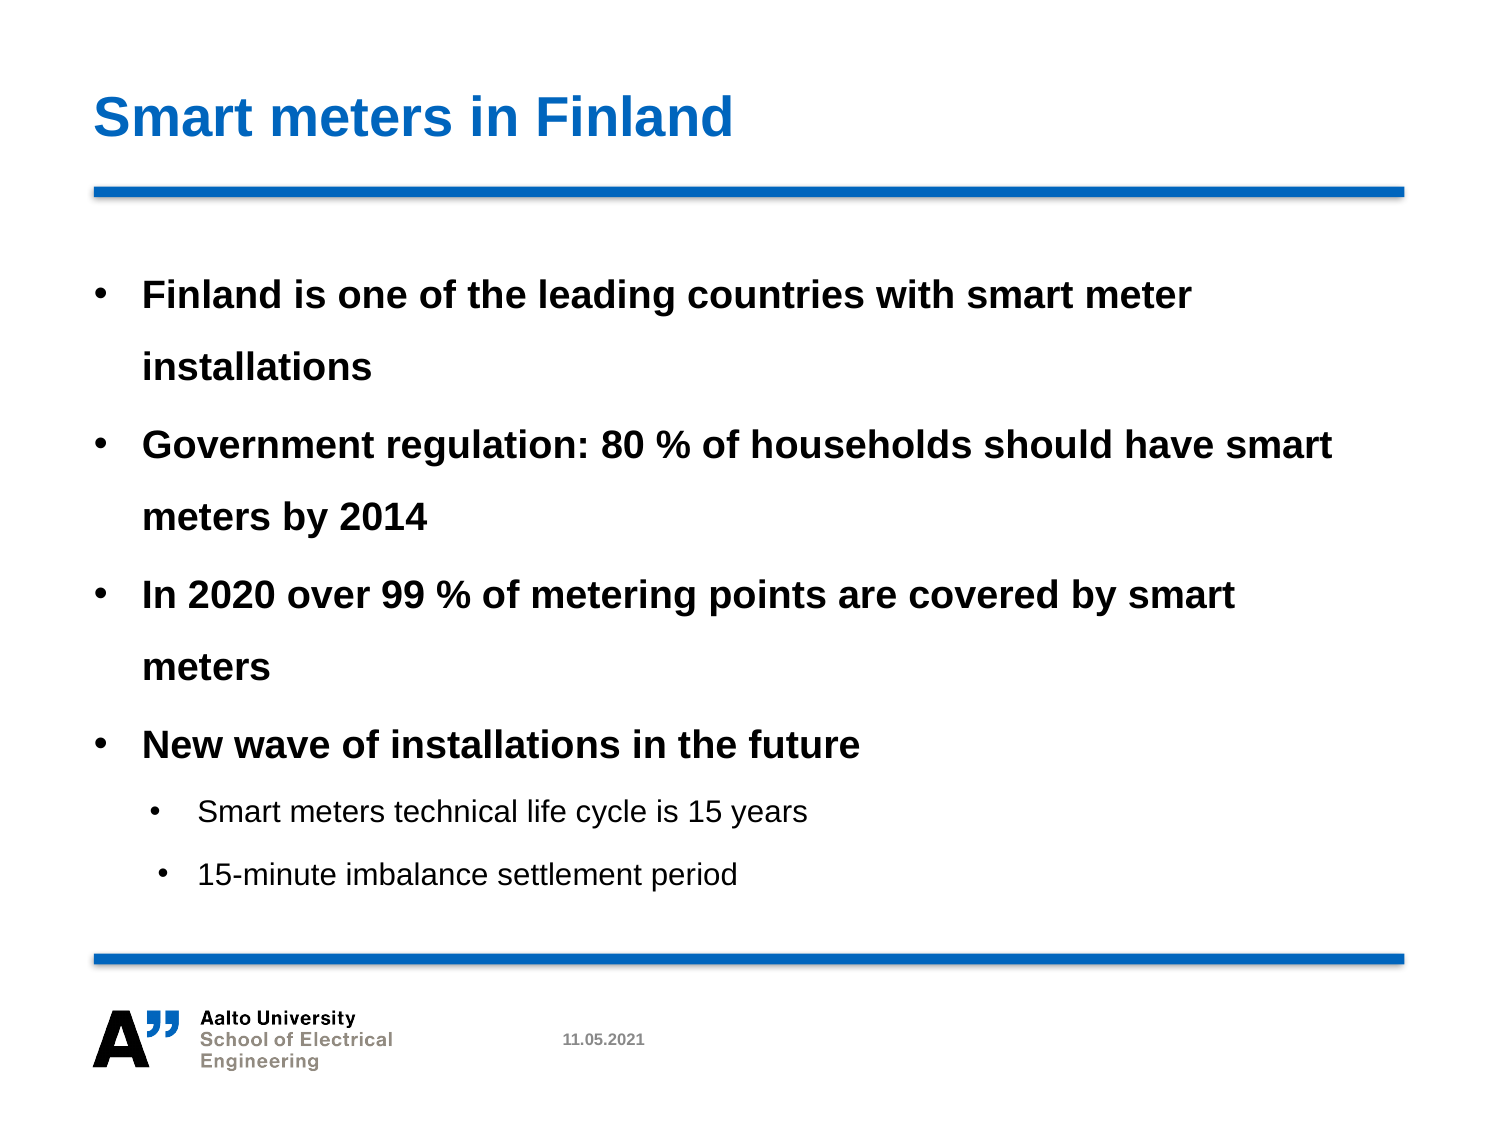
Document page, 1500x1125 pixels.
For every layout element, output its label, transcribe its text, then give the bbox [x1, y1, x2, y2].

list Finland is one of the leading countries with smart meter installations Government regulation: 80 % of households should have smart meters by 2014 In 2020 over 99 % of metering points are covered by smart meters New wave of installations in the future Smart meters technical life cycle is 15 years 15-minute imbalance settlement period [93, 245, 1369, 925]
title Smart meters in Finland [93, 80, 1369, 228]
picture [35, 953, 449, 1125]
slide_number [562, 1029, 816, 1050]
